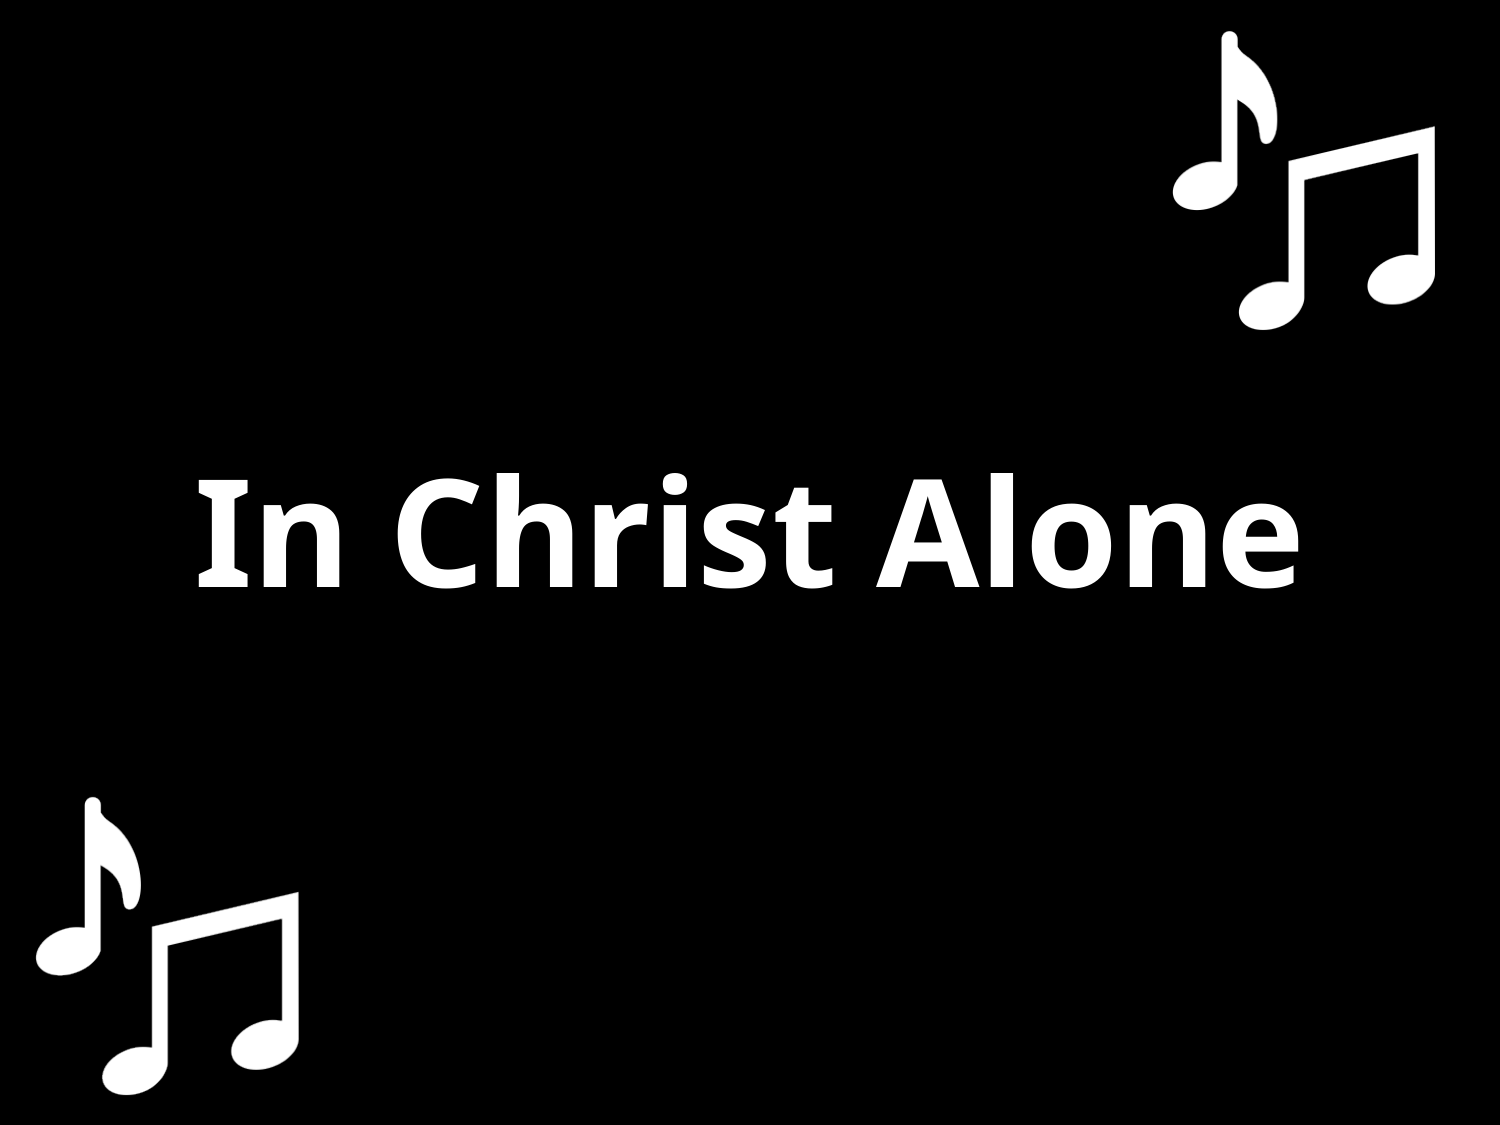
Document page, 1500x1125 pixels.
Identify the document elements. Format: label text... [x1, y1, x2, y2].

list In Christ Alone [178, 422, 1322, 656]
picture [1110, 0, 1500, 376]
picture [0, 751, 364, 1125]
